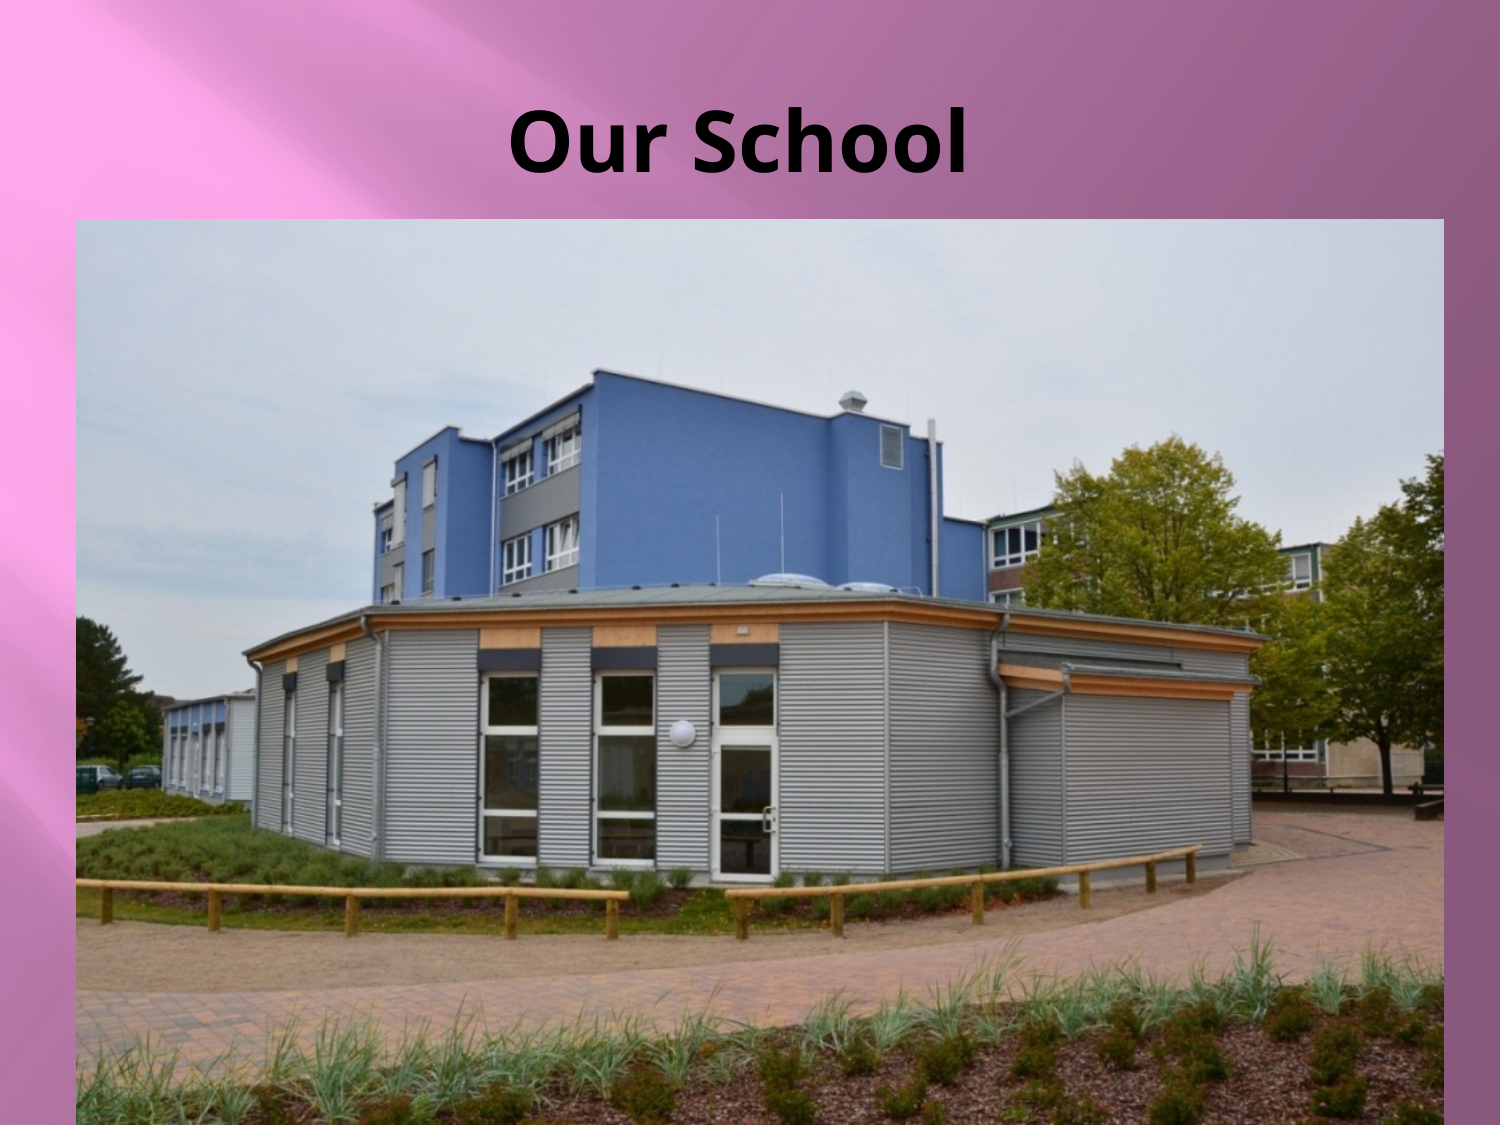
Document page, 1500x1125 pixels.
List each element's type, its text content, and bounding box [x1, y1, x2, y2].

title Our School [75, 45, 1425, 233]
picture [76, 219, 1444, 1125]
